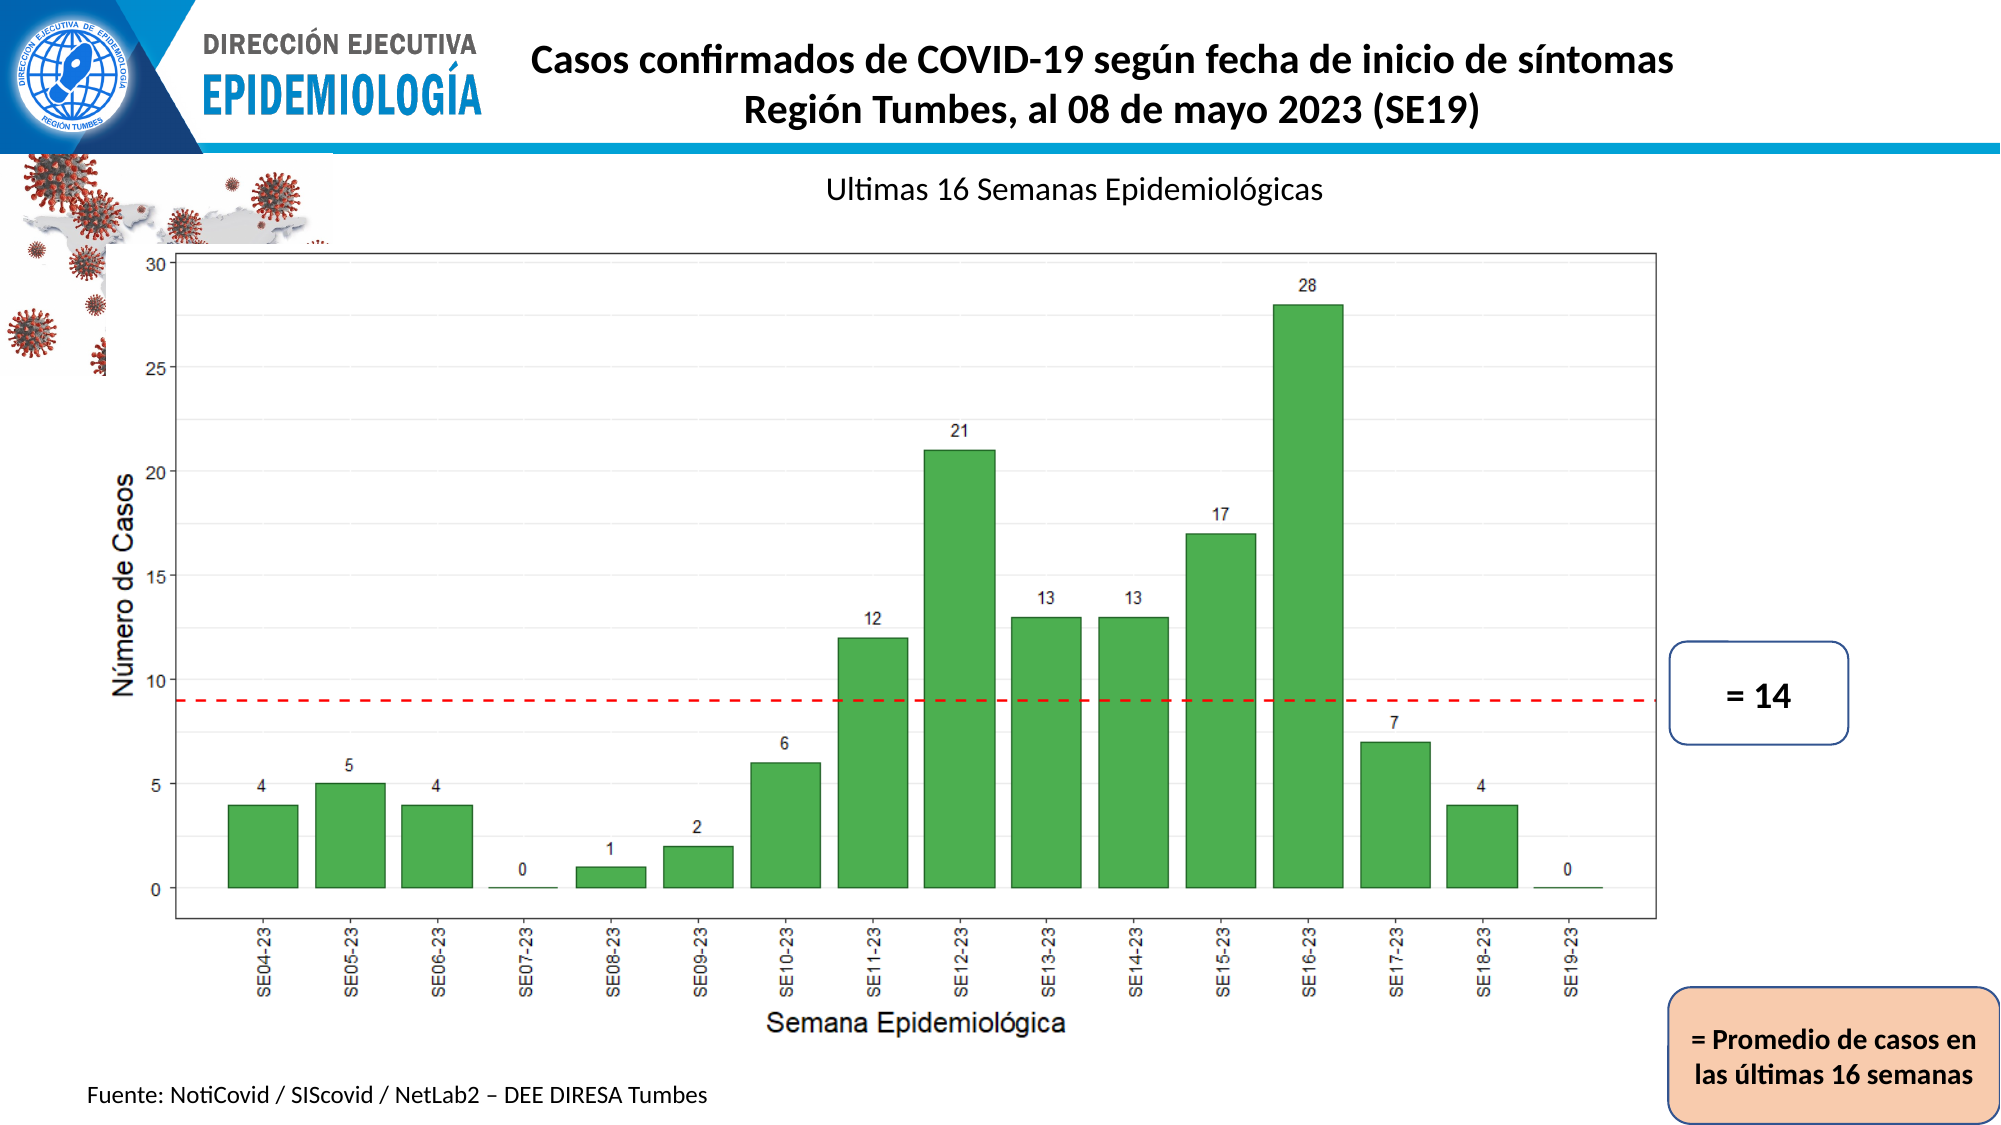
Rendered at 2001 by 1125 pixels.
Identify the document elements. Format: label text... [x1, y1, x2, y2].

text_box [333, 142, 2000, 155]
text_box Fuente: NotiCovid / SIScovid / NetLab2 – DEE DIRESA Tumbes [72, 1071, 1228, 1116]
text_box Ultimas 16 Semanas Epidemiológicas [790, 159, 1360, 215]
picture [0, 0, 1666, 1039]
text_box Casos confirmados de COVID-19 según fecha de inicio de síntomas Región Tumbes, al 08 de mayo 2023 (SE19) [516, 24, 1700, 140]
